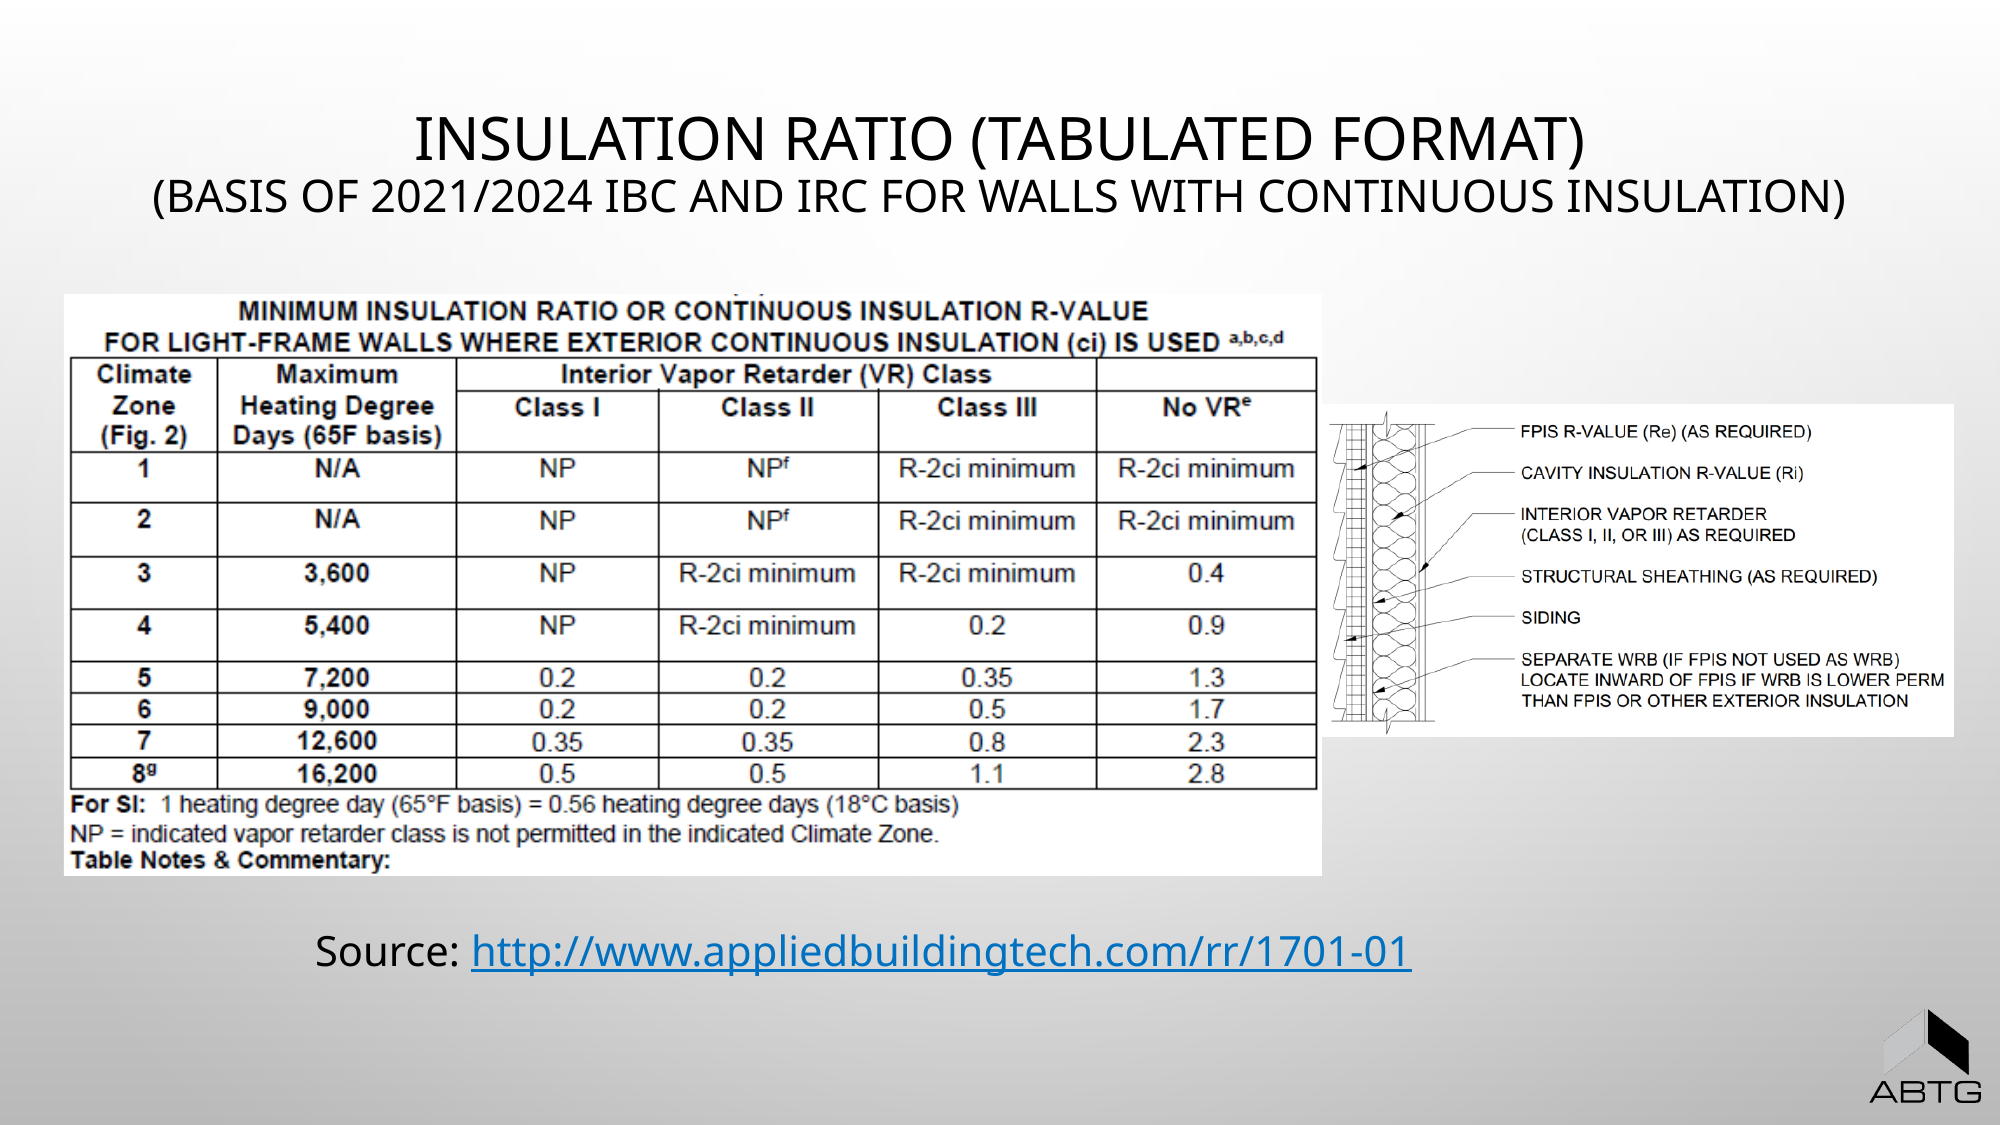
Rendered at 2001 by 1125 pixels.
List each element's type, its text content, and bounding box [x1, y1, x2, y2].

text_box Source: http://www.appliedbuildingtech.com/rr/1701-01 [300, 917, 1428, 989]
title Insulation Ratio (Tabulated Format) (basis of 2021/2024 IBC and IRC for walls with continuous insulation) [137, 77, 1863, 254]
picture [0, 0, 2000, 1125]
